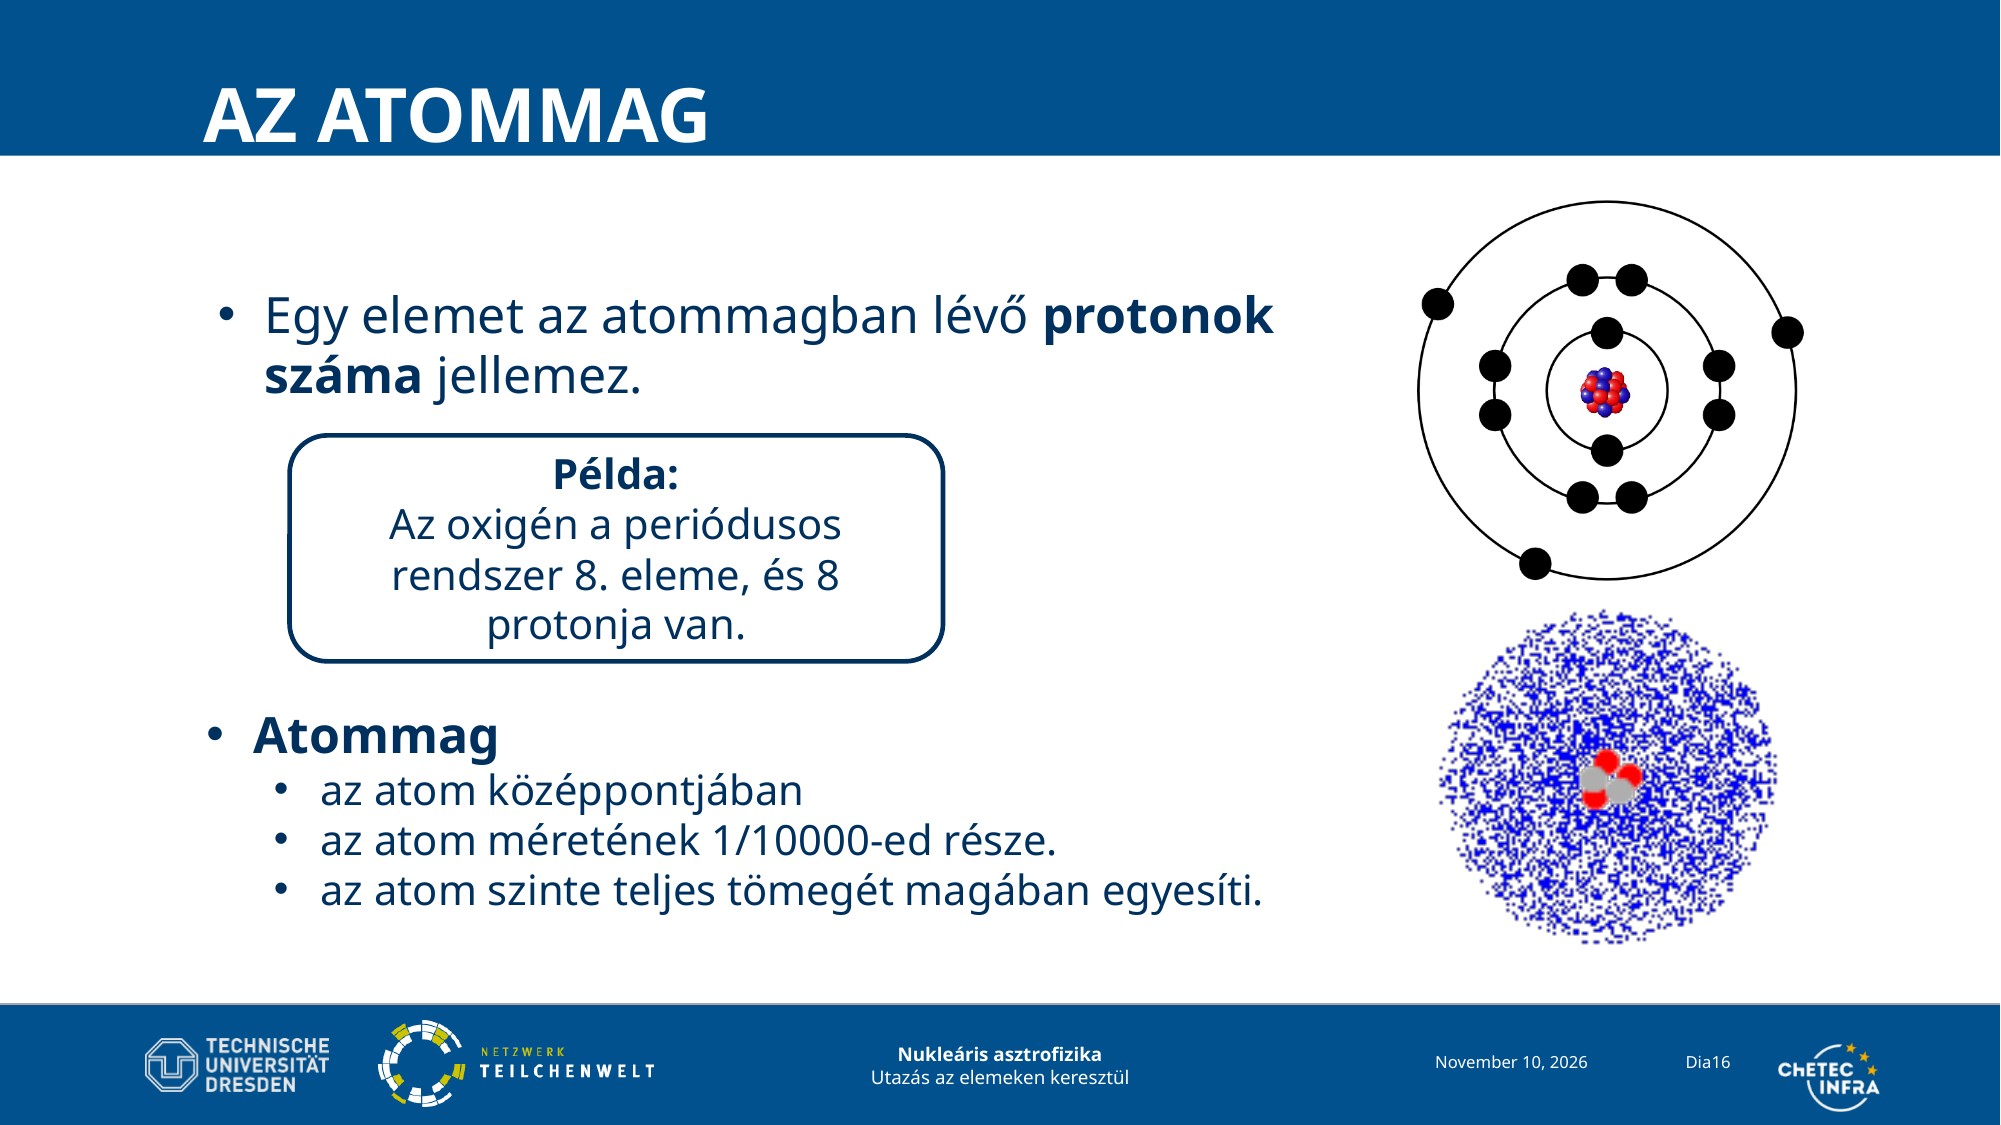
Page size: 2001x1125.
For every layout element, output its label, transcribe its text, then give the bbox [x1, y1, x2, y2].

picture [1429, 599, 1792, 962]
text_box Példa: Az oxigén a periódusos rendszer 8. eleme, és 8 protonja van. [288, 434, 945, 636]
picture [378, 1020, 654, 1107]
title Az atommag [203, 56, 1880, 169]
picture [1778, 1033, 1880, 1121]
text_box Atommag az atom középpontjában az atom méretének 1/10000-ed része. az atom szinte teljes tömegét magában egyesíti. [191, 636, 1359, 921]
text_box Egy elemet az atommagban lévő protonok száma jellemez. [203, 276, 1370, 651]
picture [1412, 194, 1809, 587]
